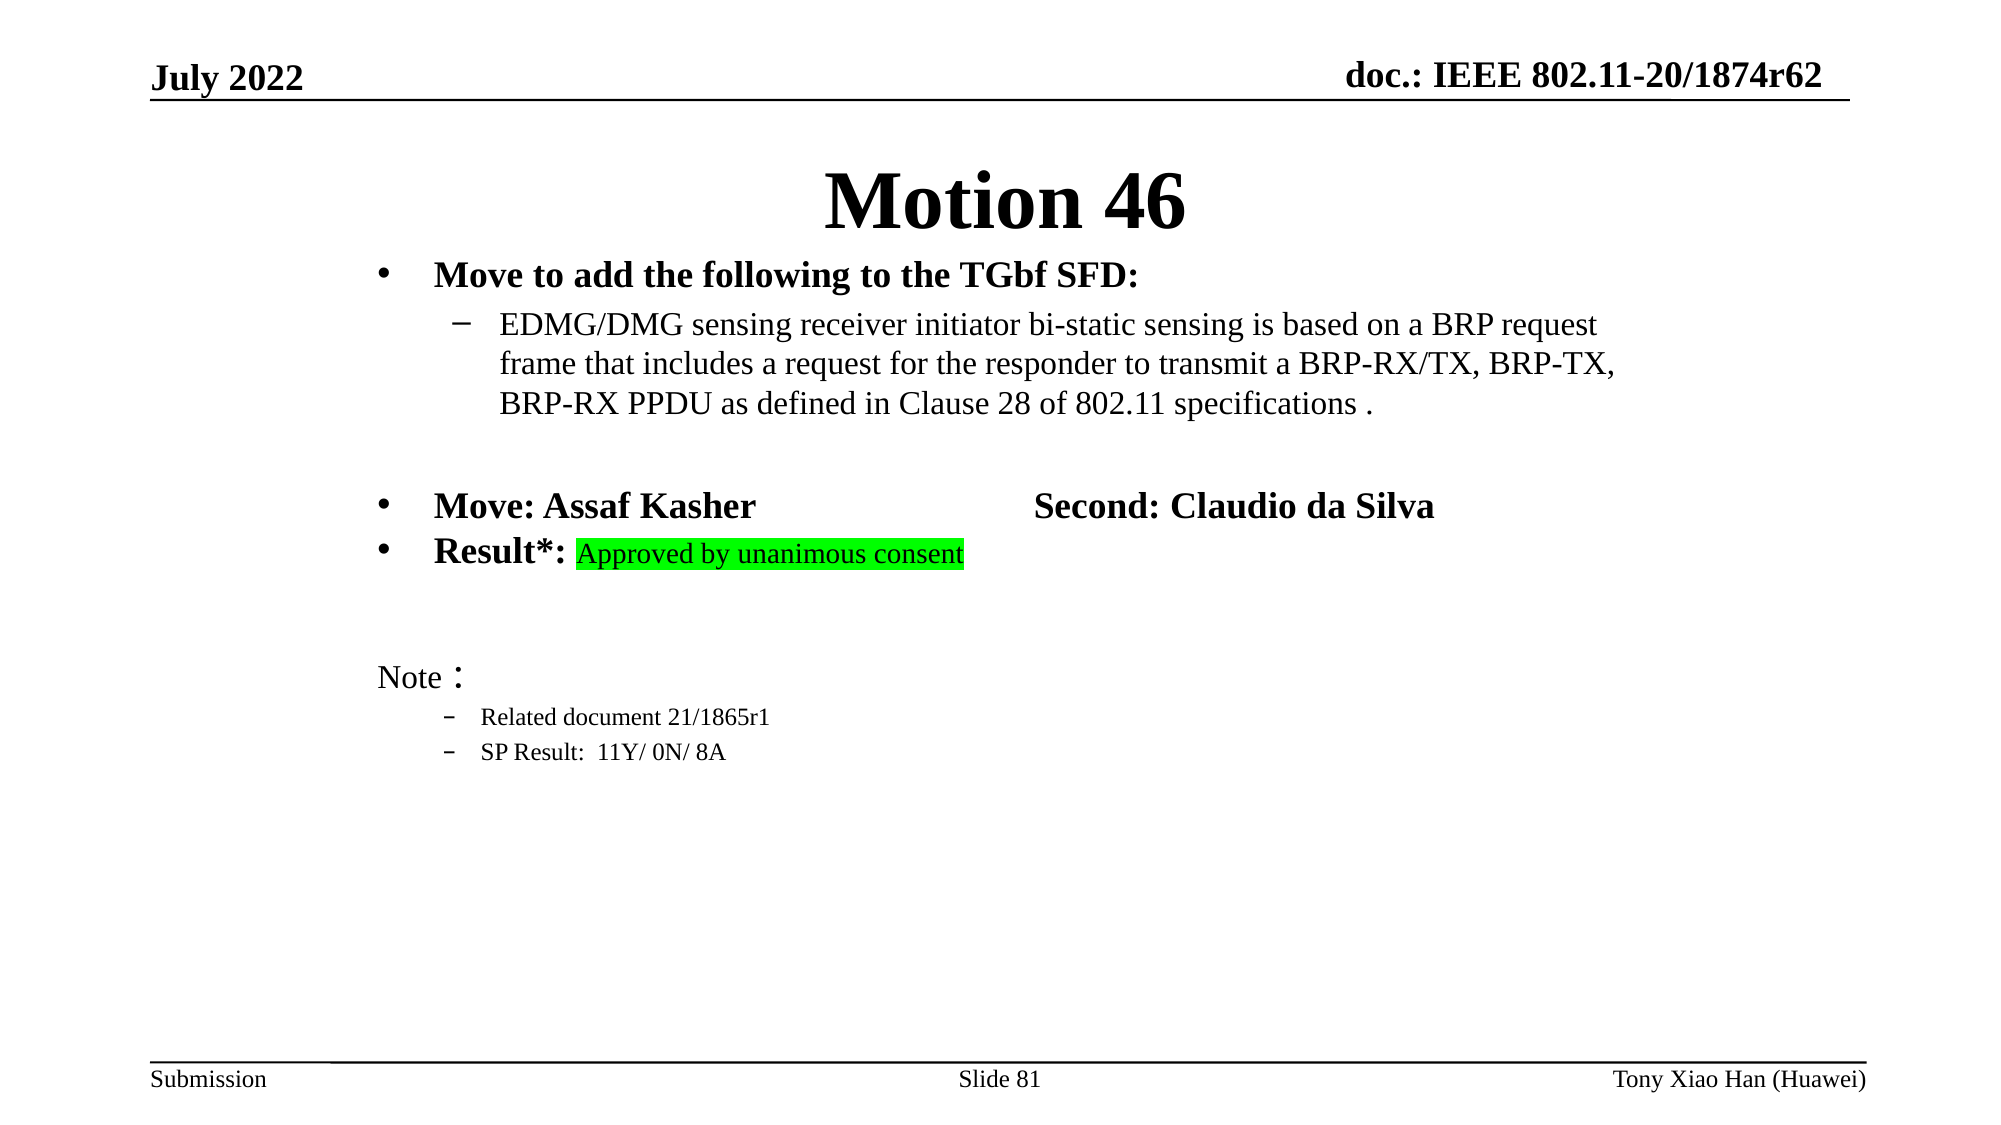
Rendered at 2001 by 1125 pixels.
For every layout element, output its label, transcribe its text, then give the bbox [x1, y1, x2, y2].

text_box Motion 46 [368, 137, 1644, 275]
text_box Move to add the following to the TGbf SFD: EDMG/DMG sensing receiver initiator bi-static sensing is based on a BRP request frame that includes a request for the responder to transmit a BRP-RX/TX, BRP-TX, BRP-RX PPDU as defined in Clause 28 of 802.11 specifications . Move: Assaf Kasher Second: Claudio da Silva Result*: Approved by unanimous consent Note： Related document 21/1865r1 SP Result: 11Y/ 0N/ 8A [362, 212, 1638, 900]
